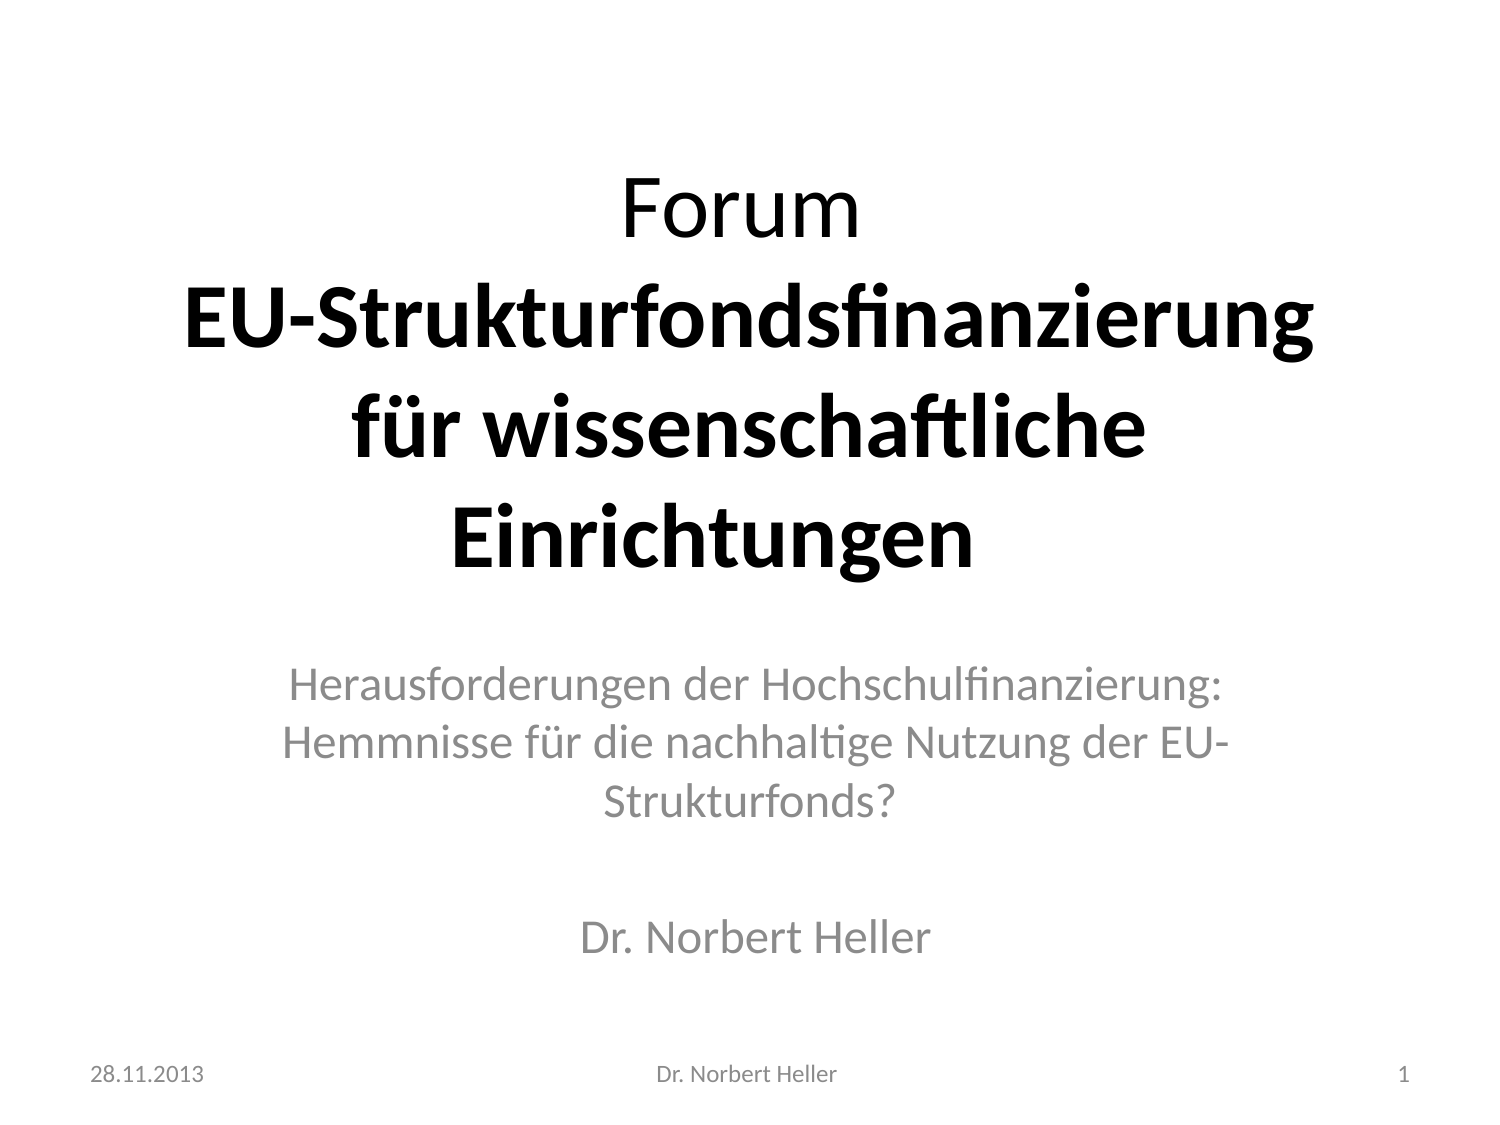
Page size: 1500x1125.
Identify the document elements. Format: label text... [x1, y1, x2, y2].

title Forum EU-Strukturfondsfinanzierung für wissenschaftliche Einrichtungen [112, 30, 1388, 591]
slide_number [75, 1042, 425, 1103]
subtitle Herausforderungen der Hochschulfinanzierung: Hemmnisse für die nachhaltige Nutzung der EU-Strukturfonds? Dr. Norbert Heller [171, 644, 1341, 972]
footer Dr. Norbert Heller [512, 1042, 988, 1103]
slide_number 1 [1074, 1042, 1425, 1103]
